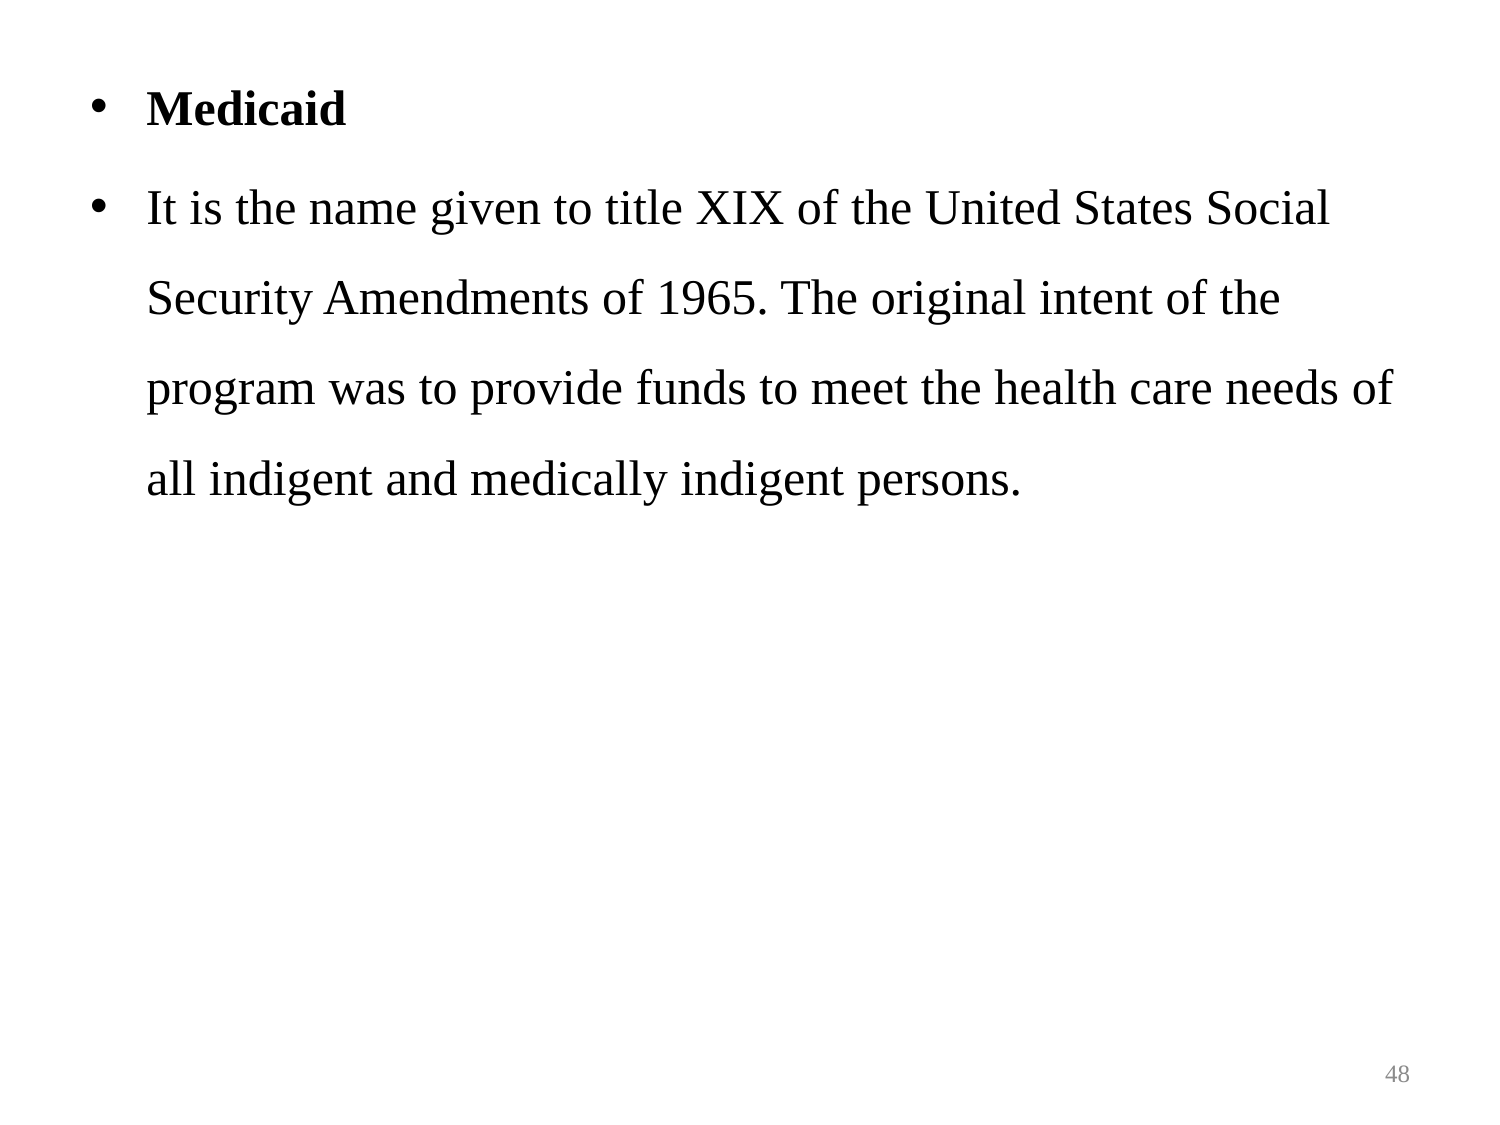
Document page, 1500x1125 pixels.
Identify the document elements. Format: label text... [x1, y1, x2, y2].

list Medicaid It is the name given to title XIX of the United States Social Security Amendments of 1965. The original intent of the program was to provide funds to meet the health care needs of all indigent and medically indigent persons. [75, 37, 1425, 1005]
slide_number 48 [1074, 1042, 1425, 1103]
